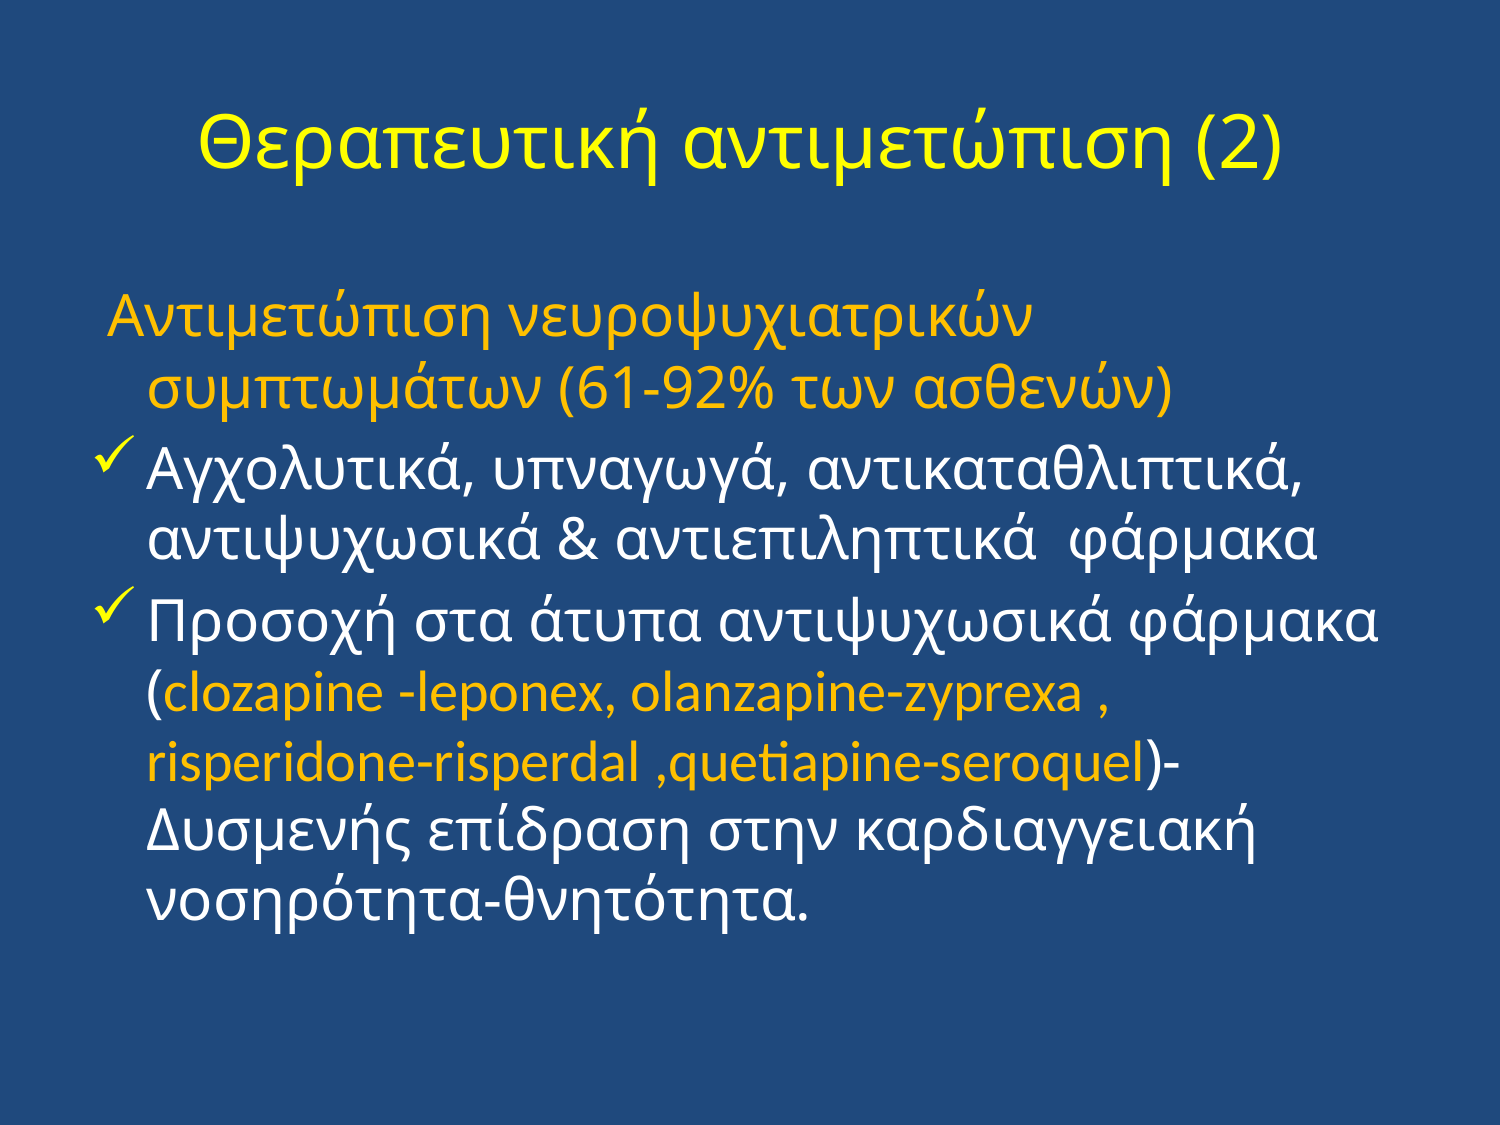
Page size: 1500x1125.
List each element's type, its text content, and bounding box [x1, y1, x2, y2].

list Αντιμετώπιση νευροψυχιατρικών συμπτωμάτων (61-92% των ασθενών) Αγχολυτικά, υπναγωγά, αντικαταθλιπτικά, αντιψυχωσικά & αντιεπιληπτικά φάρμακα Προσοχή στα άτυπα αντιψυχωσικά φάρμακα (clozapine -leponex, olanzapine-zyprexa , risperidone-risperdal ,quetiapine-seroquel)-Δυσμενής επίδραση στην καρδιαγγειακή νοσηρότητα-θνητότητα. [75, 262, 1425, 1005]
title Θεραπευτική αντιμετώπιση (2) [75, 45, 1425, 233]
